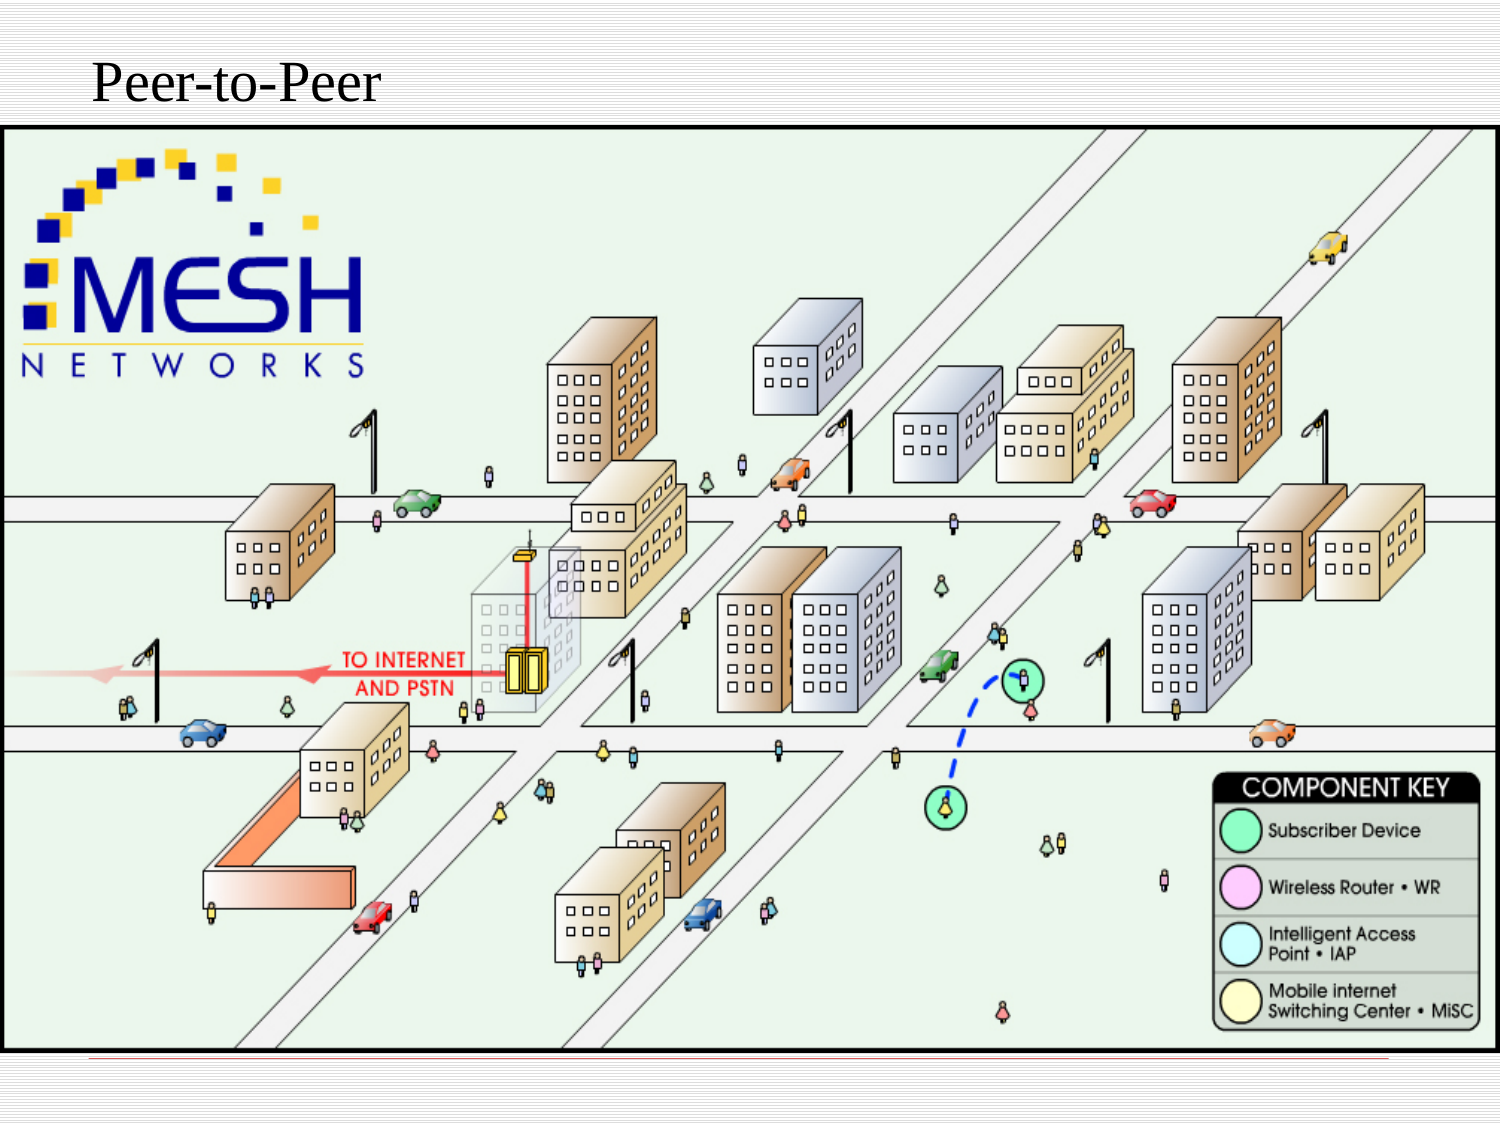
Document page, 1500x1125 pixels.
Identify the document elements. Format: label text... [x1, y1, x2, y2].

title Peer-to-Peer [76, 30, 1390, 122]
picture [0, 125, 1500, 1053]
